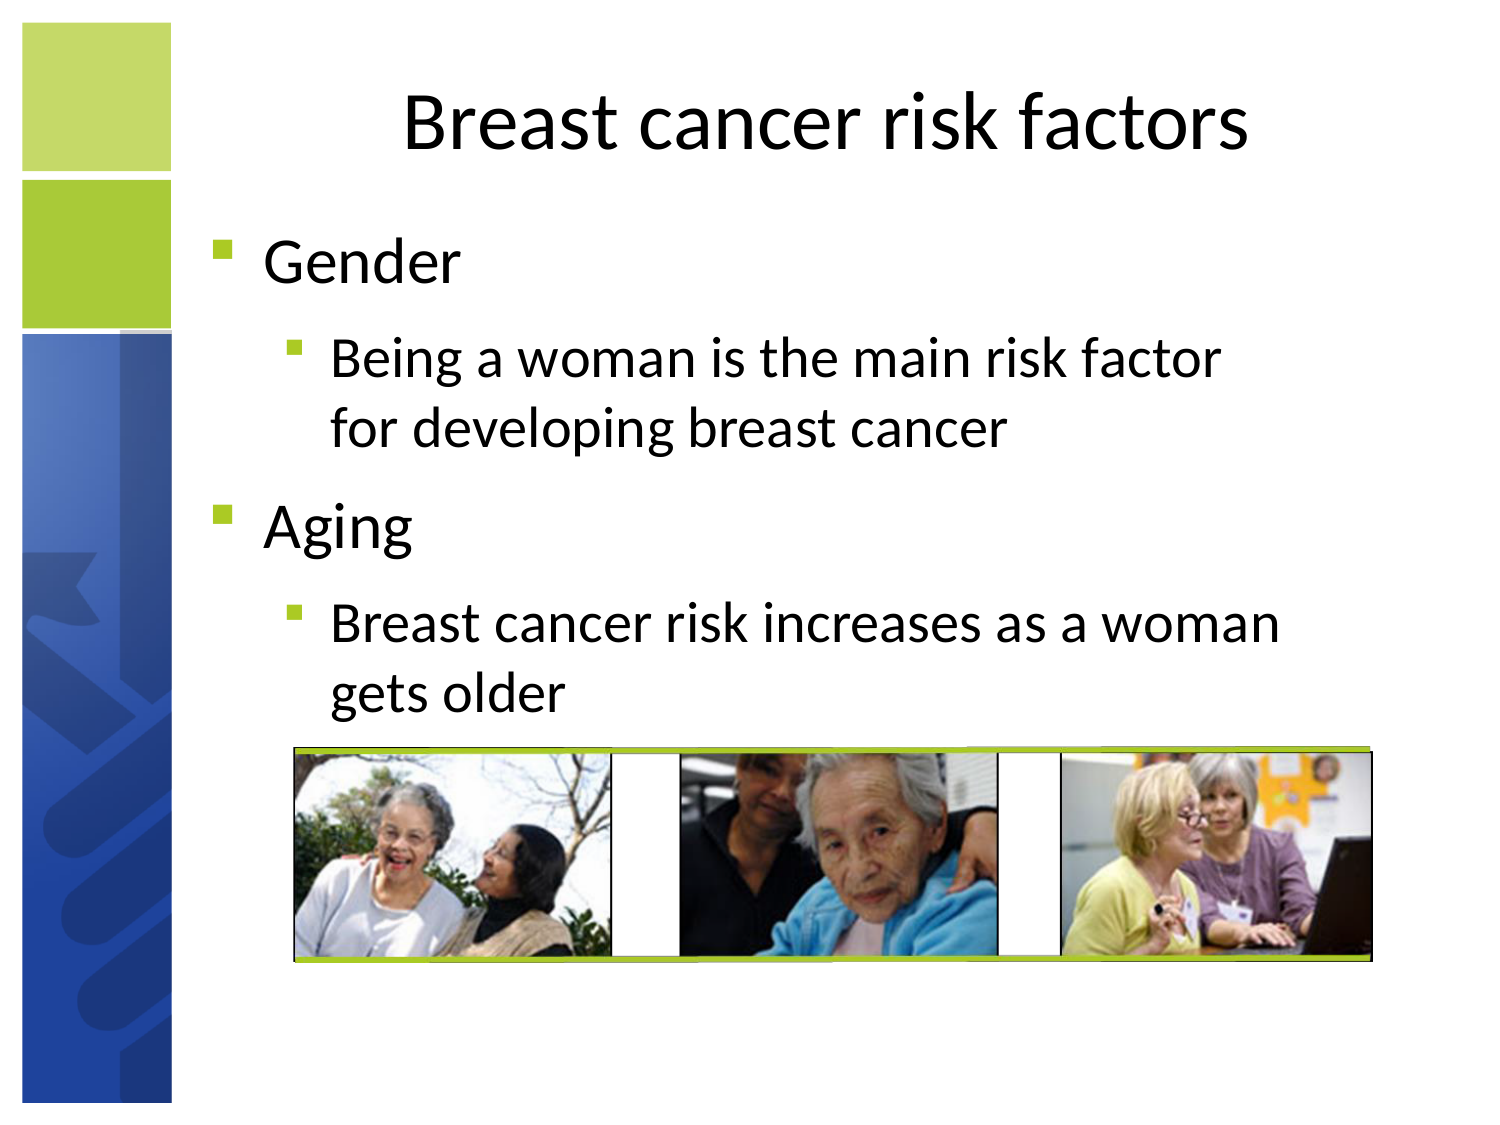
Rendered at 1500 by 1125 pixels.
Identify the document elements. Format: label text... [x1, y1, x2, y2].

title Breast cancer risk factors [126, 16, 1374, 254]
text_box Gender Being a woman is the main risk factor for developing breast cancer Aging Breast cancer risk increases as a woman gets older [205, 218, 1304, 725]
text_box [293, 746, 1373, 963]
picture [22, 330, 172, 1103]
